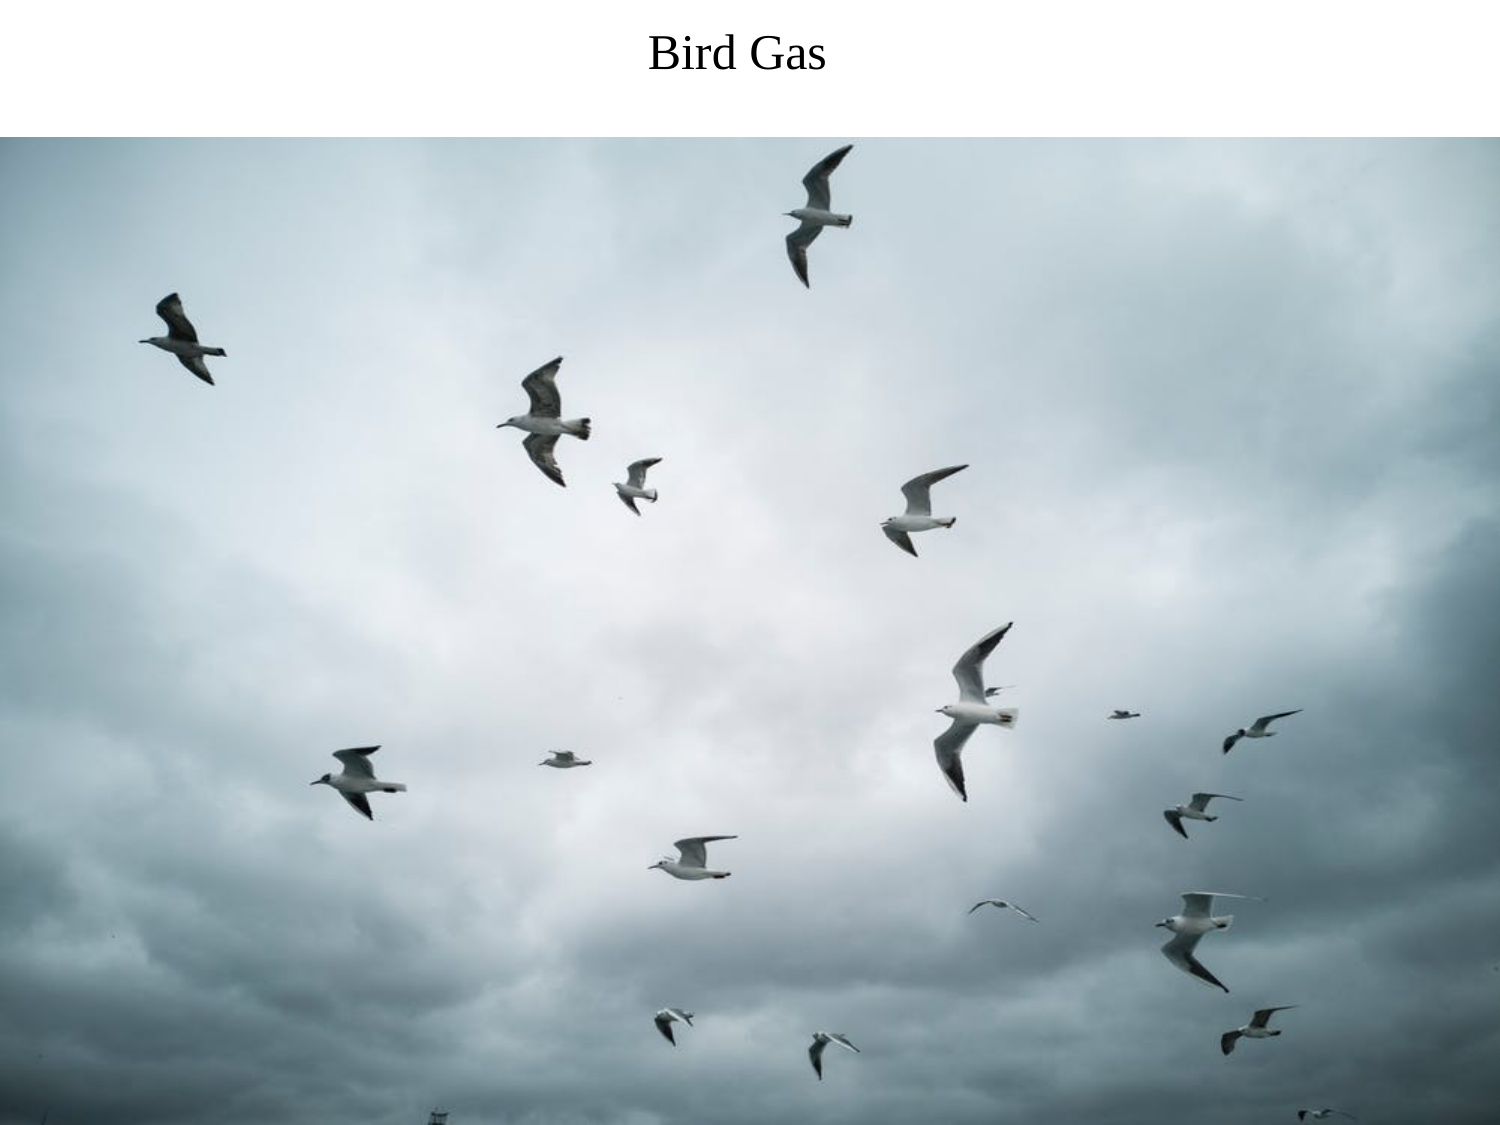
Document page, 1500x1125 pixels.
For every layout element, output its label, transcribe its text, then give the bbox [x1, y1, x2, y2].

picture [0, 137, 1500, 1125]
text_box Bird Gas [387, 12, 1088, 88]
